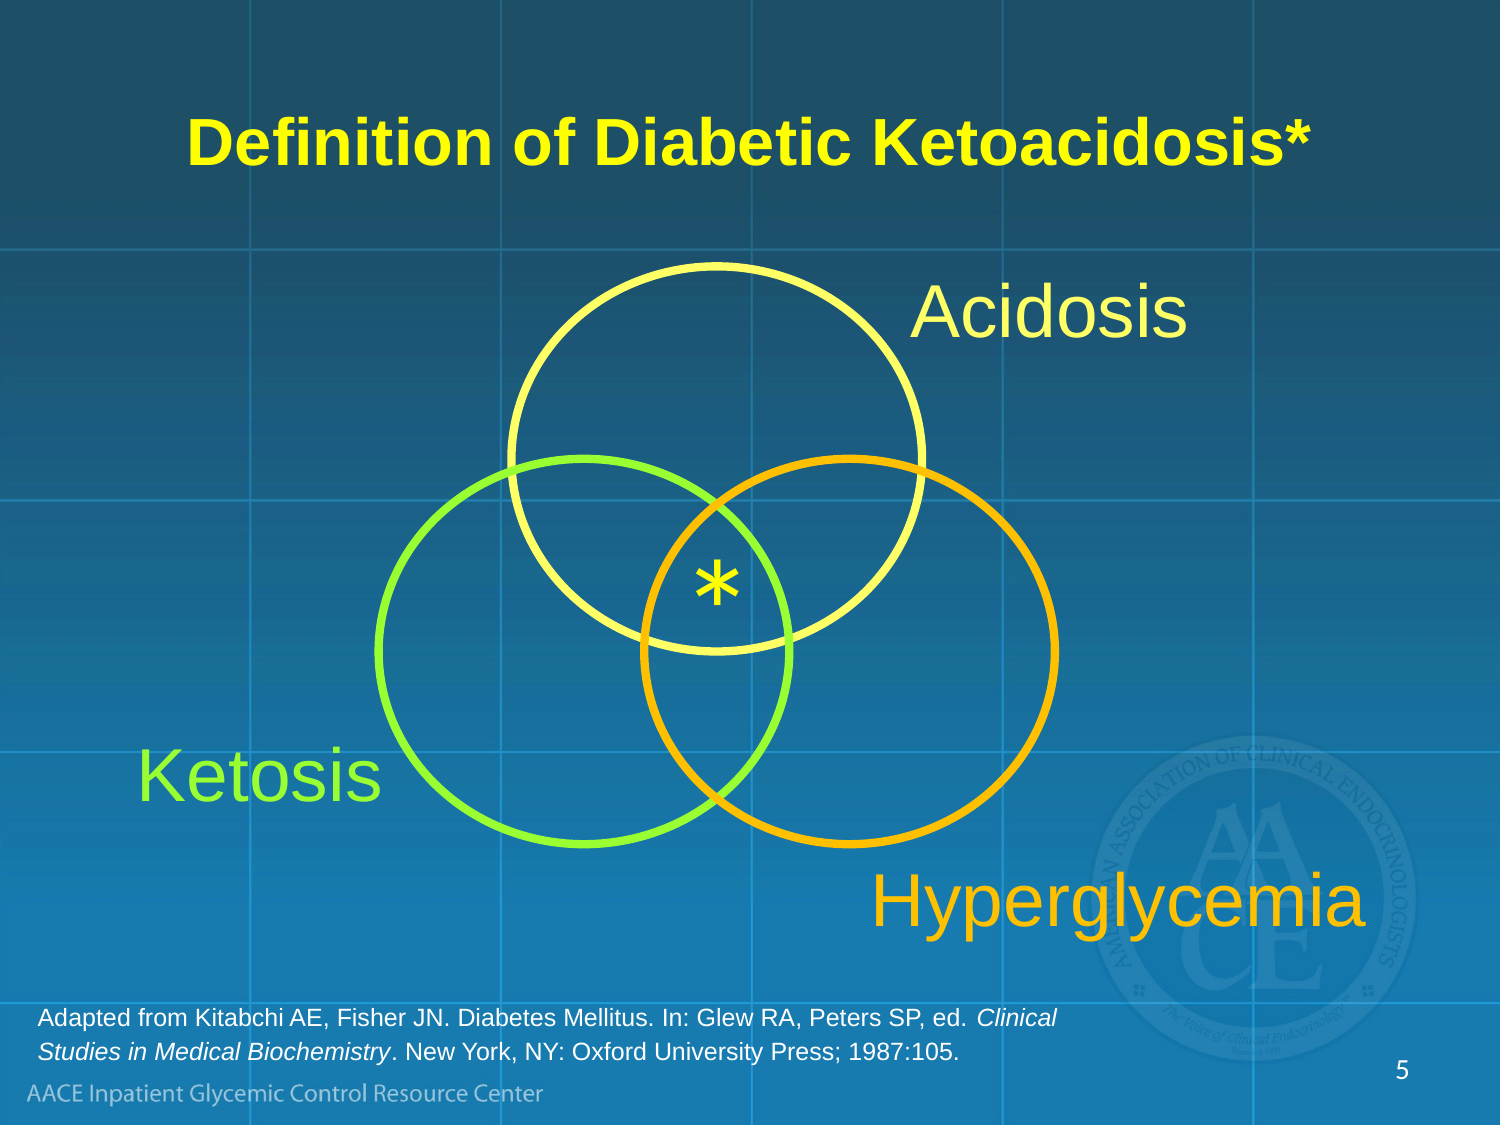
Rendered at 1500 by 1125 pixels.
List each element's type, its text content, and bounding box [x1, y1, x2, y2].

slide_number 5 [1074, 1042, 1426, 1103]
picture [0, 0, 1500, 1125]
title Definition of Diabetic Ketoacidosis* [75, 45, 1425, 233]
text_box Adapted from Kitabchi AE, Fisher JN. Diabetes Mellitus. In: Glew RA, Peters SP, ed. Clinical Studies in Medical Biochemistry. New York, NY: Oxford University Press; 1987:105. [37, 989, 1088, 1073]
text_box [124, 254, 1385, 951]
